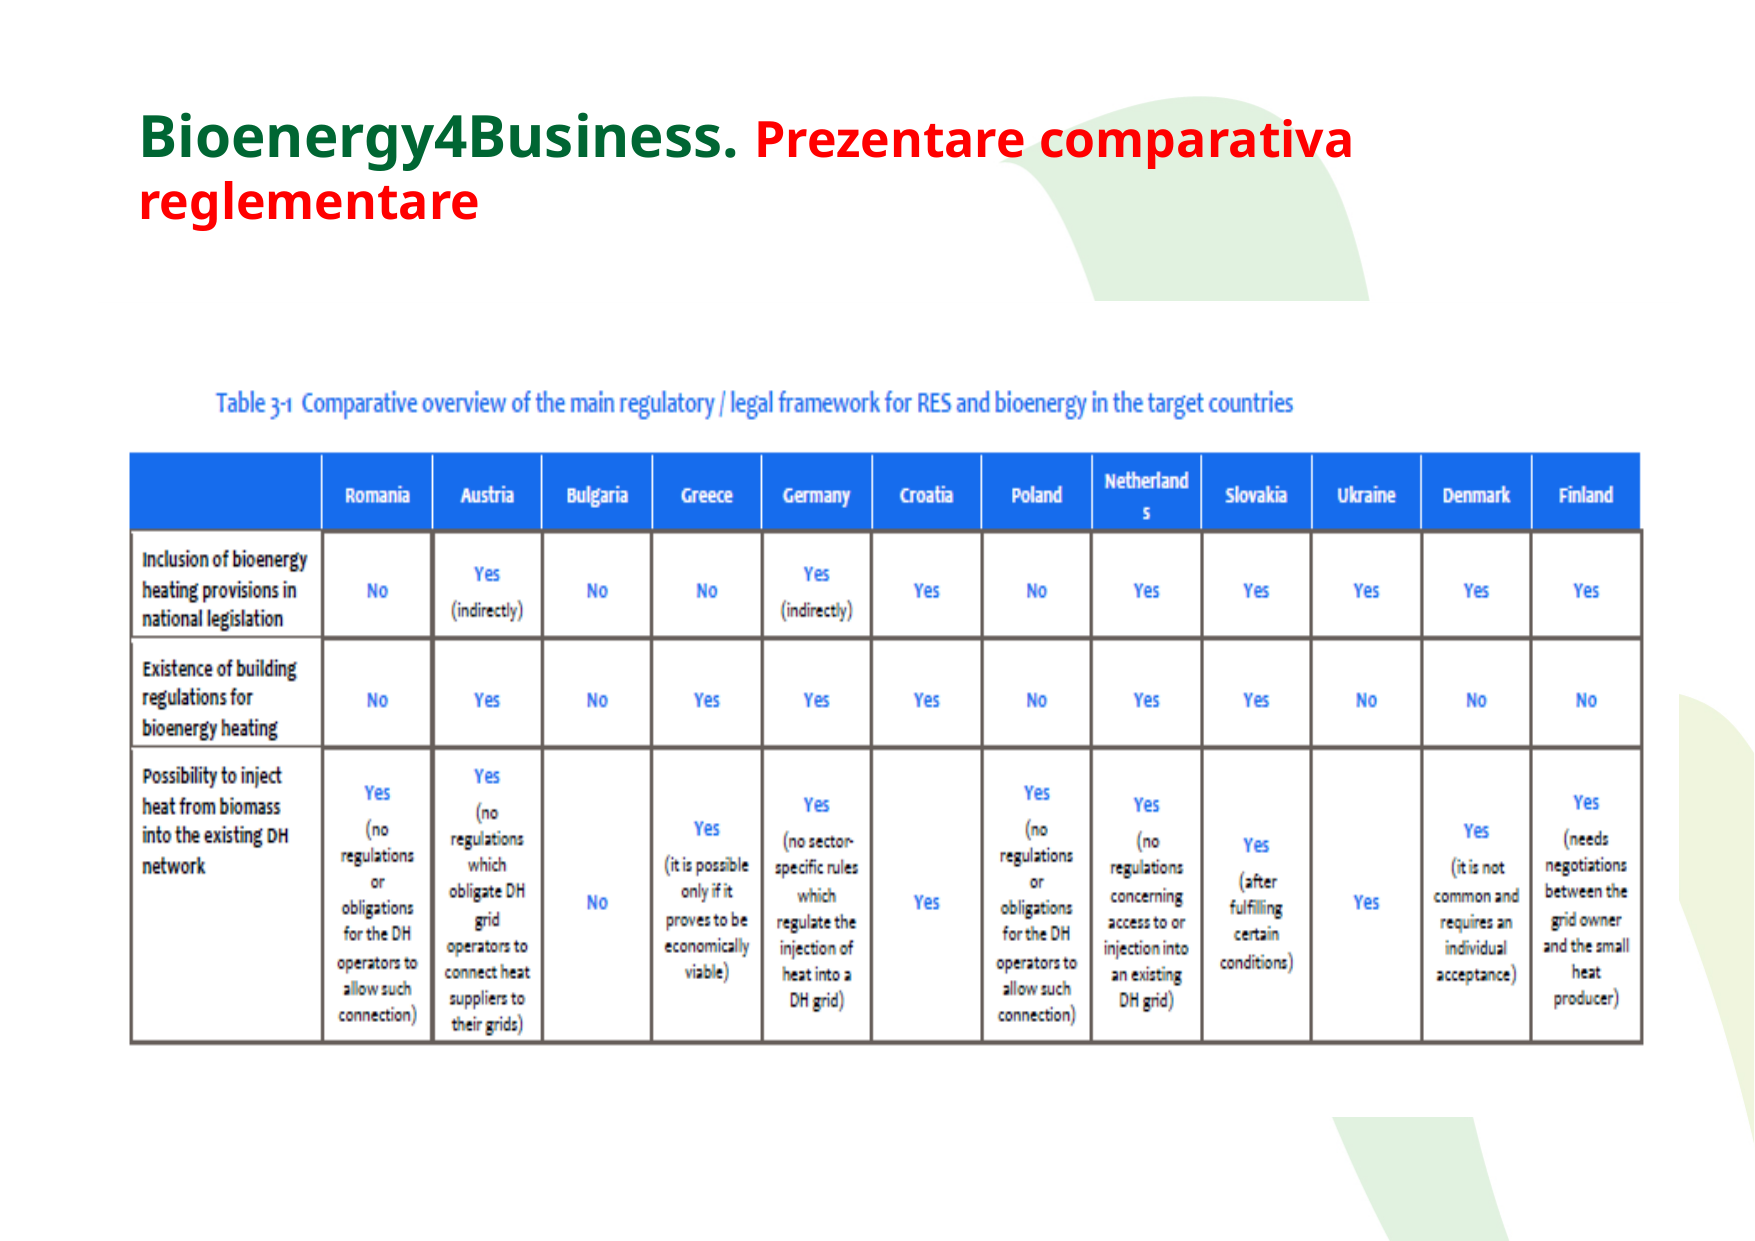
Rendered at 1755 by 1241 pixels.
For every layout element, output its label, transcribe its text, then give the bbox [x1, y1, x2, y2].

picture [0, 0, 1755, 1241]
title Bioenergy4Business. Prezentare comparativa reglementare [120, 85, 1647, 243]
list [98, 300, 1680, 1117]
